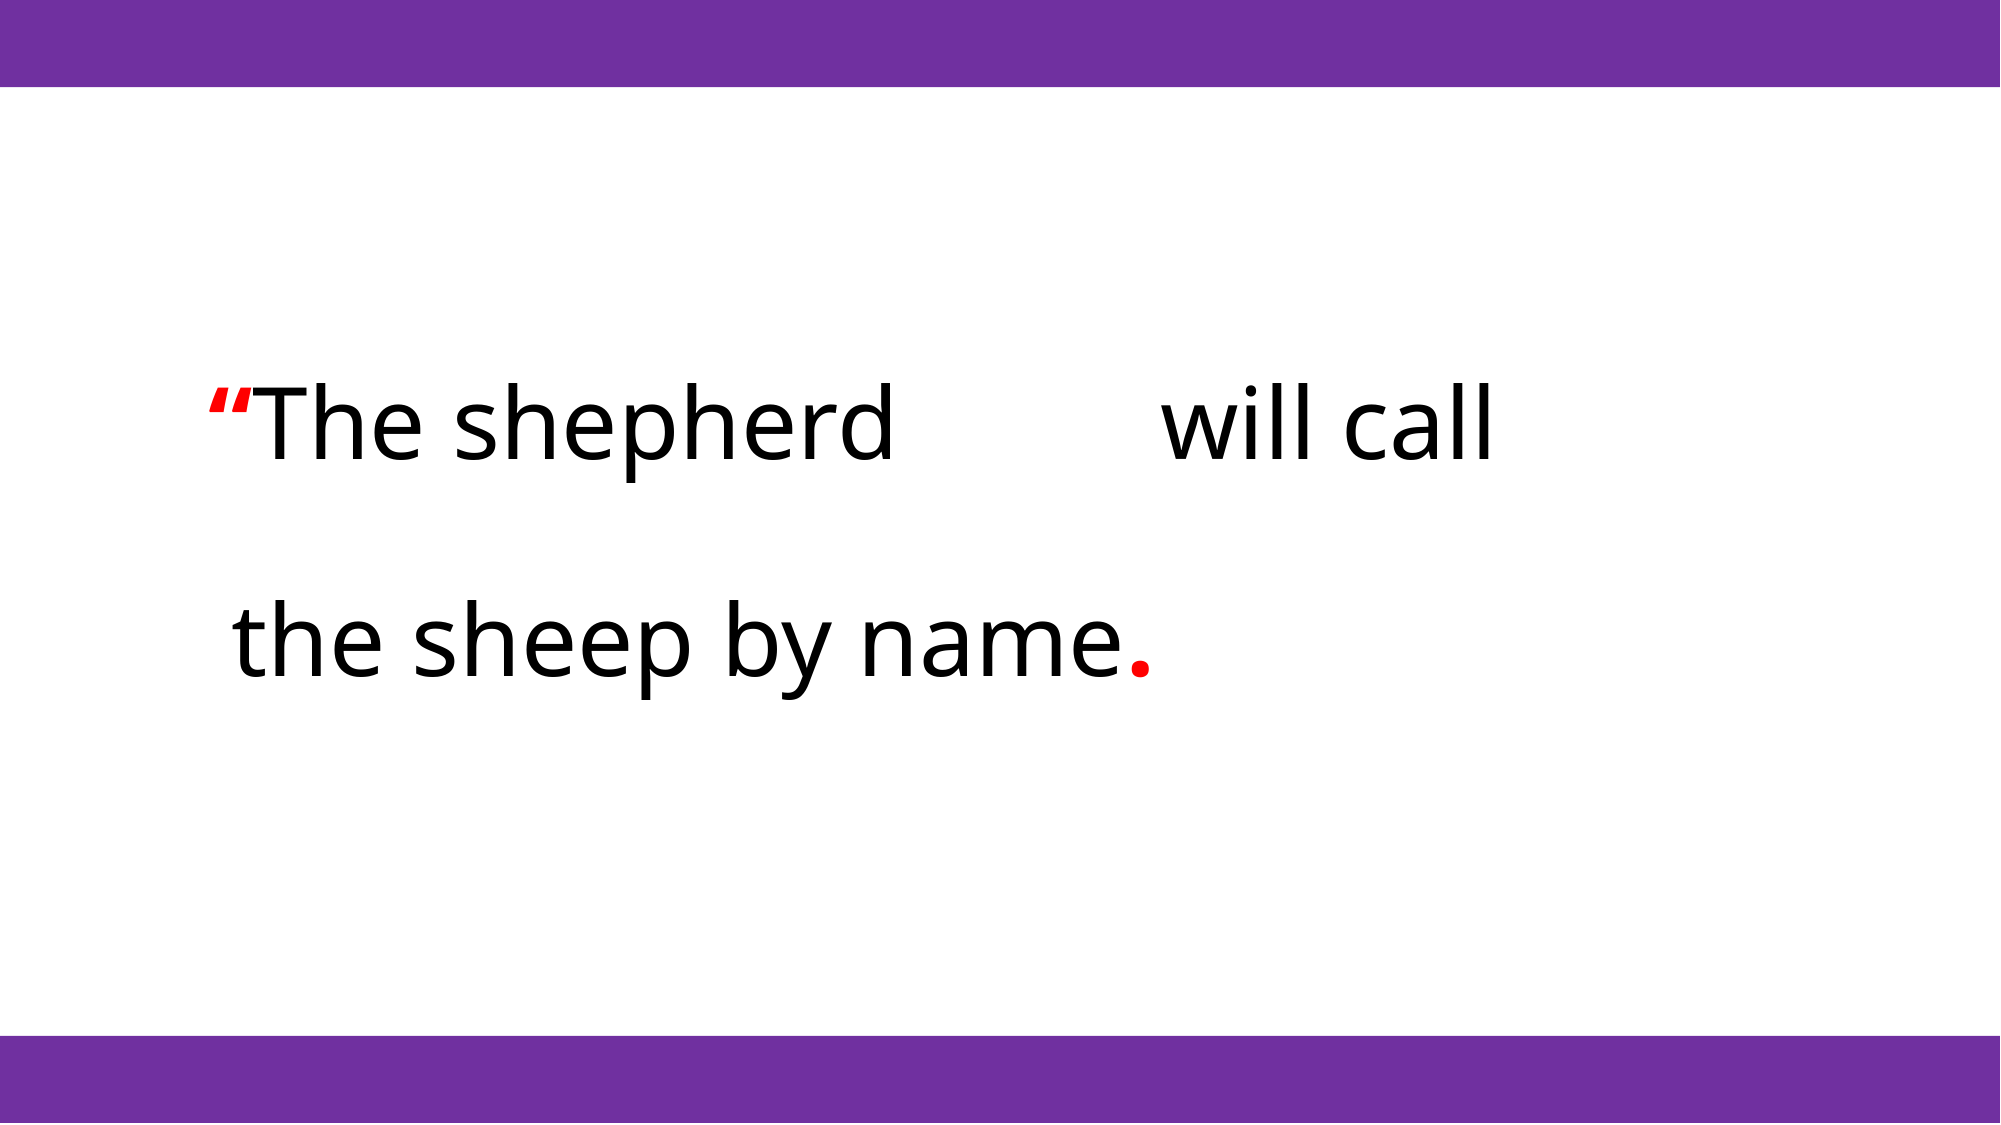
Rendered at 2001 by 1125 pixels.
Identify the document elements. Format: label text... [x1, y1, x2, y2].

text_box “The shepherd [193, 351, 915, 487]
text_box the sheep by name. [216, 568, 1170, 704]
text_box will call [1145, 351, 1513, 487]
text_box [0, 1035, 2000, 1124]
text_box [0, 0, 2000, 88]
